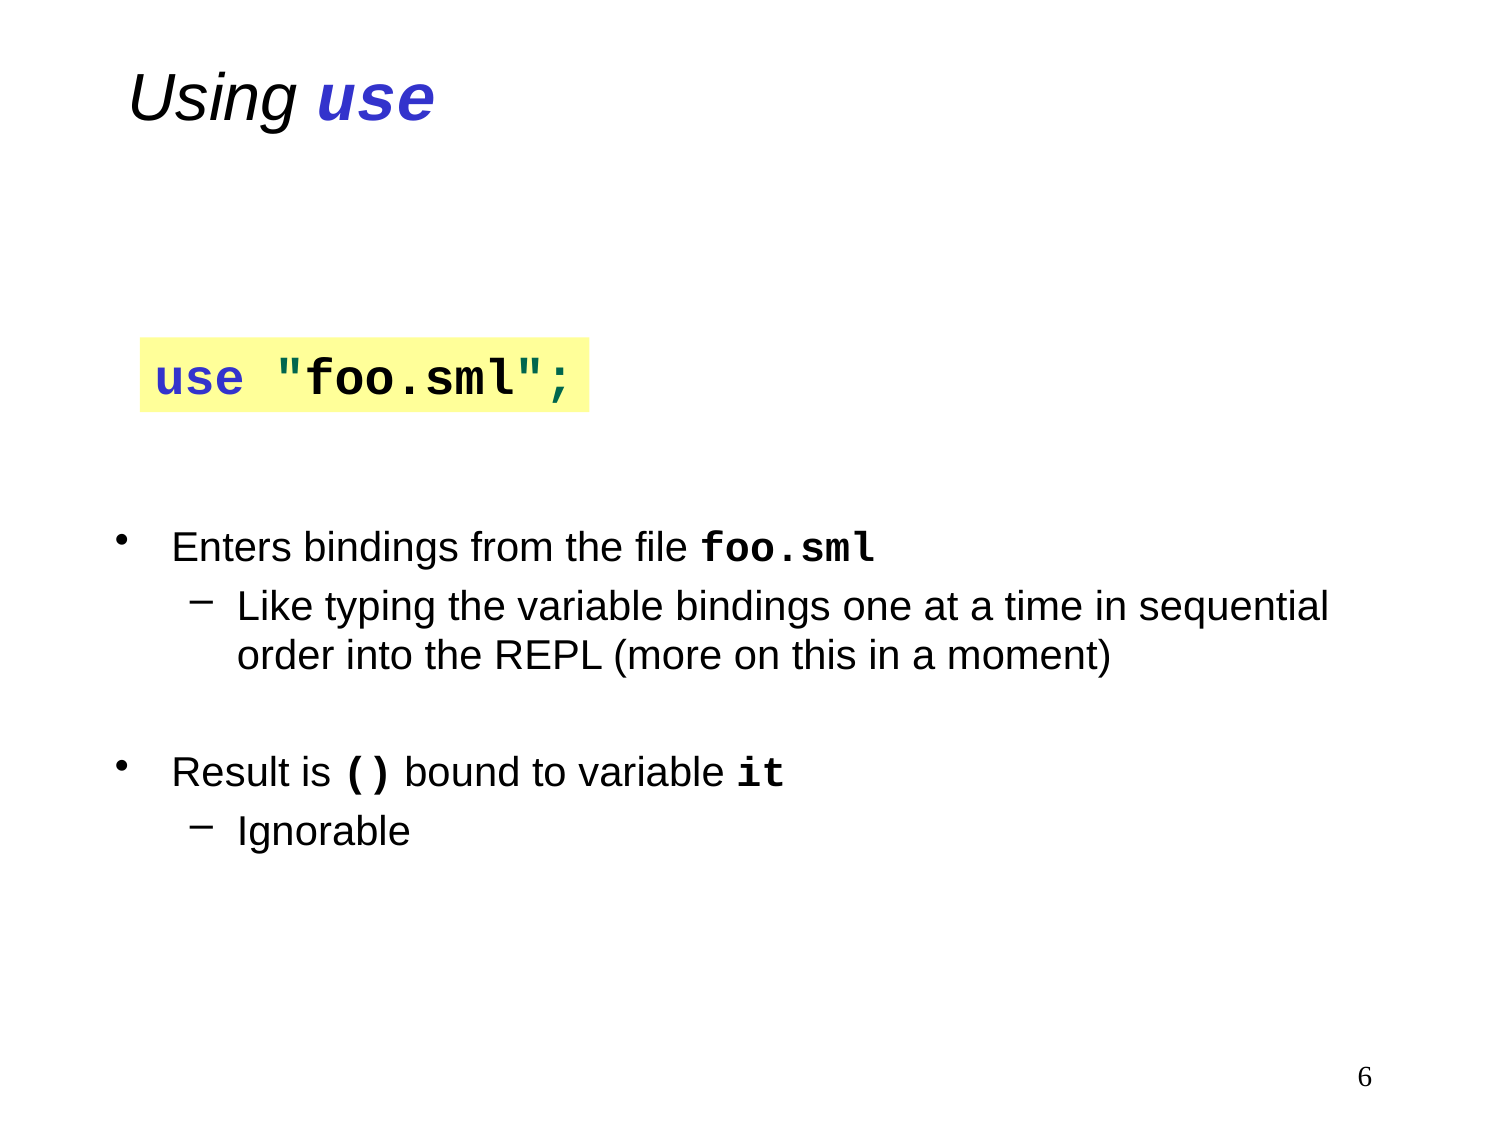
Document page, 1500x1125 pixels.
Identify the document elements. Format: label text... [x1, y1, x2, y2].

list Enters bindings from the file foo.sml Like typing the variable bindings one at a time in sequential order into the REPL (more on this in a moment) Result is () bound to variable it Ignorable [99, 512, 1376, 951]
title Using use [112, 0, 1388, 188]
text_box use "foo.sml"; [139, 337, 590, 413]
slide_number 6 [1074, 1049, 1388, 1125]
